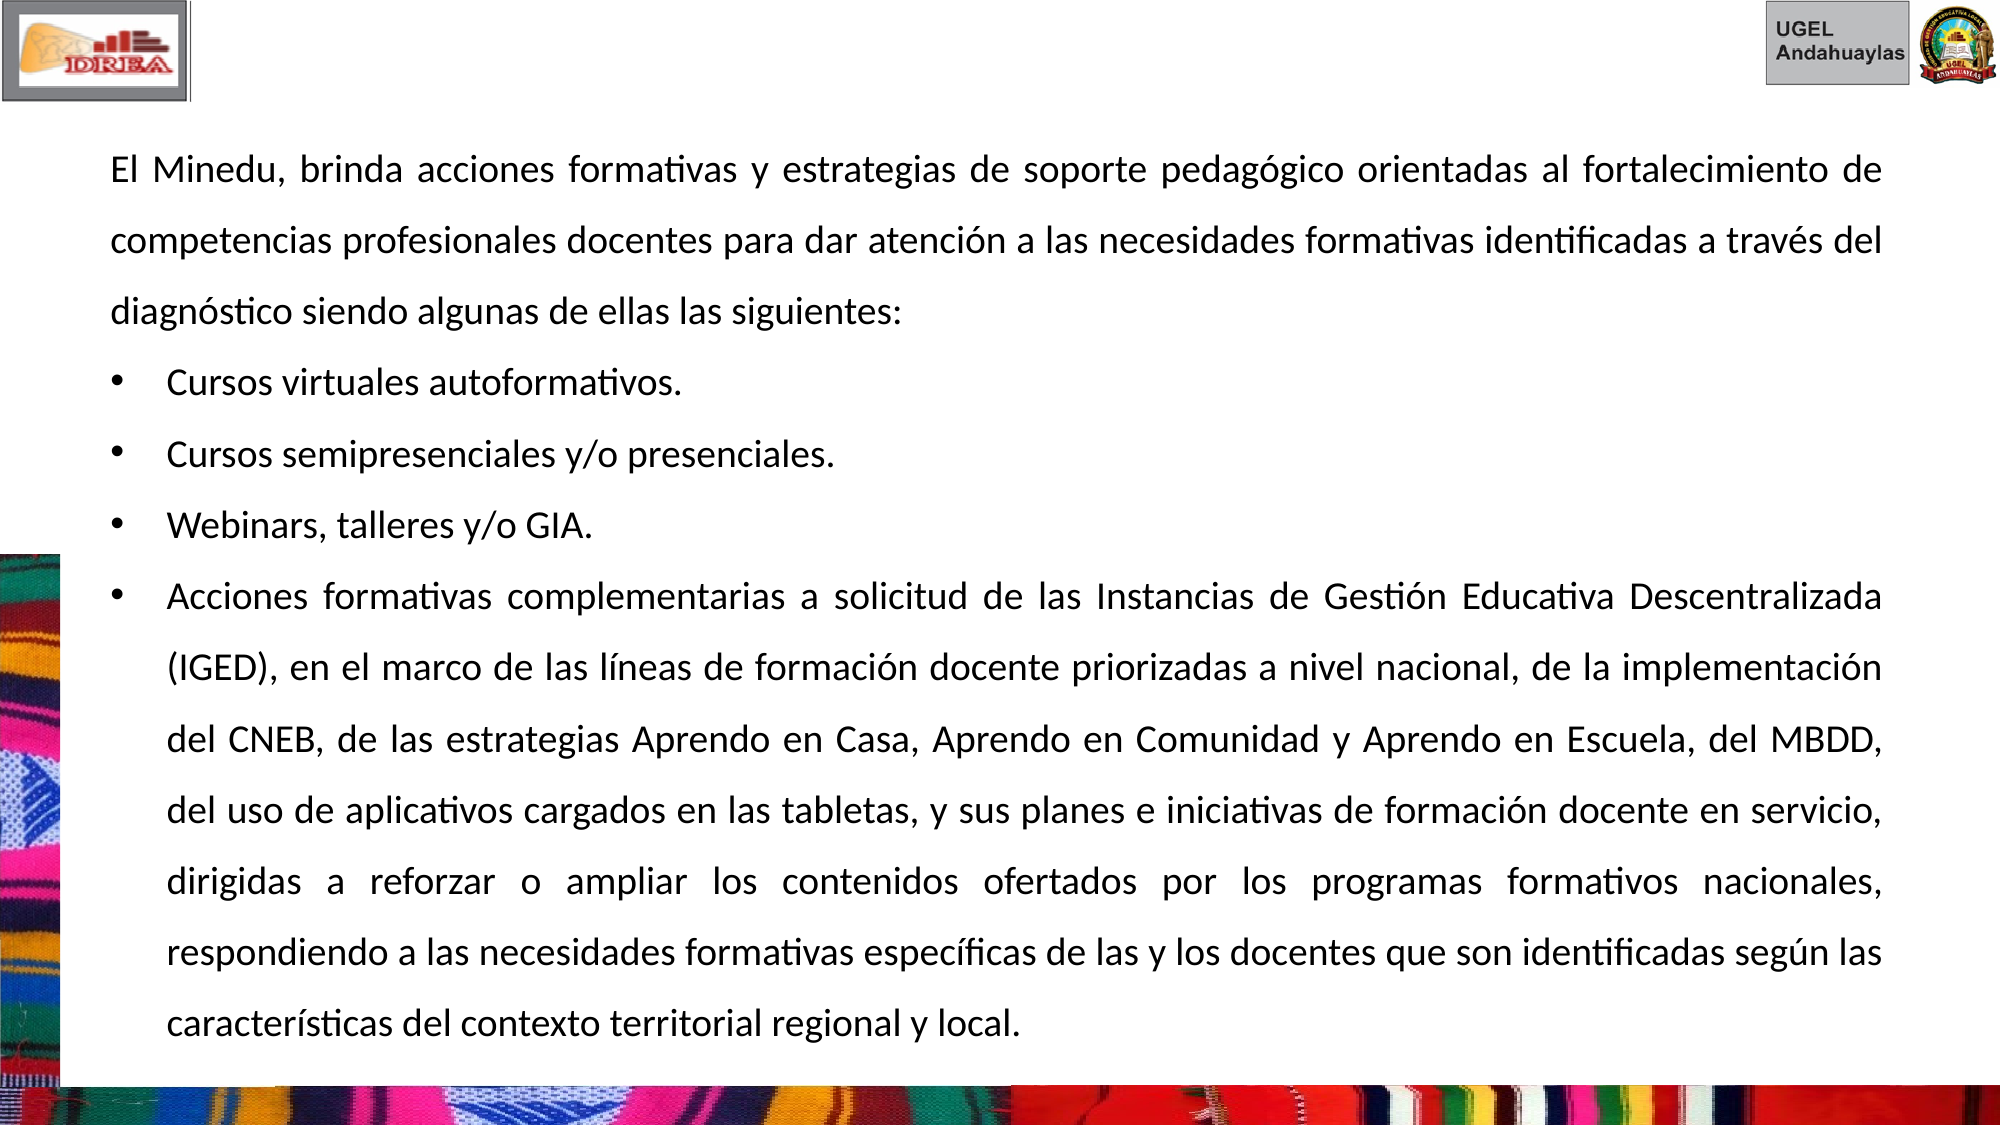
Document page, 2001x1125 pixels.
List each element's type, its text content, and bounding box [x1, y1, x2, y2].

text_box [0, 1085, 2000, 1125]
text_box El Minedu, brinda acciones formativas y estrategias de soporte pedagógico orientadas al fortalecimiento de competencias profesionales docentes para dar atención a las necesidades formativas identificadas a través del diagnóstico siendo algunas de ellas las siguientes: Cursos virtuales autoformativos. Cursos semipresenciales y/o presenciales. Webinars, talleres y/o GIA. Acciones formativas complementarias a solicitud de las Instancias de Gestión Educativa Descentralizada (IGED), en el marco de las líneas de formación docente priorizadas a nivel nacional, de la implementación del CNEB, de las estrategias Aprendo en Casa, Aprendo en Comunidad y Aprendo en Escuela, del MBDD, del uso de aplicativos cargados en las tabletas, y sus planes e iniciativas de formación docente en servicio, dirigidas a reforzar o ampliar los contenidos ofertados por los programas formativos nacionales, respondiendo a las necesidades formativas específicas de las y los docentes que son identificadas según las características del contexto territorial regional y local. [95, 111, 1900, 1053]
text_box [0, 554, 61, 1087]
picture [0, 0, 192, 105]
picture [1764, 0, 2000, 89]
